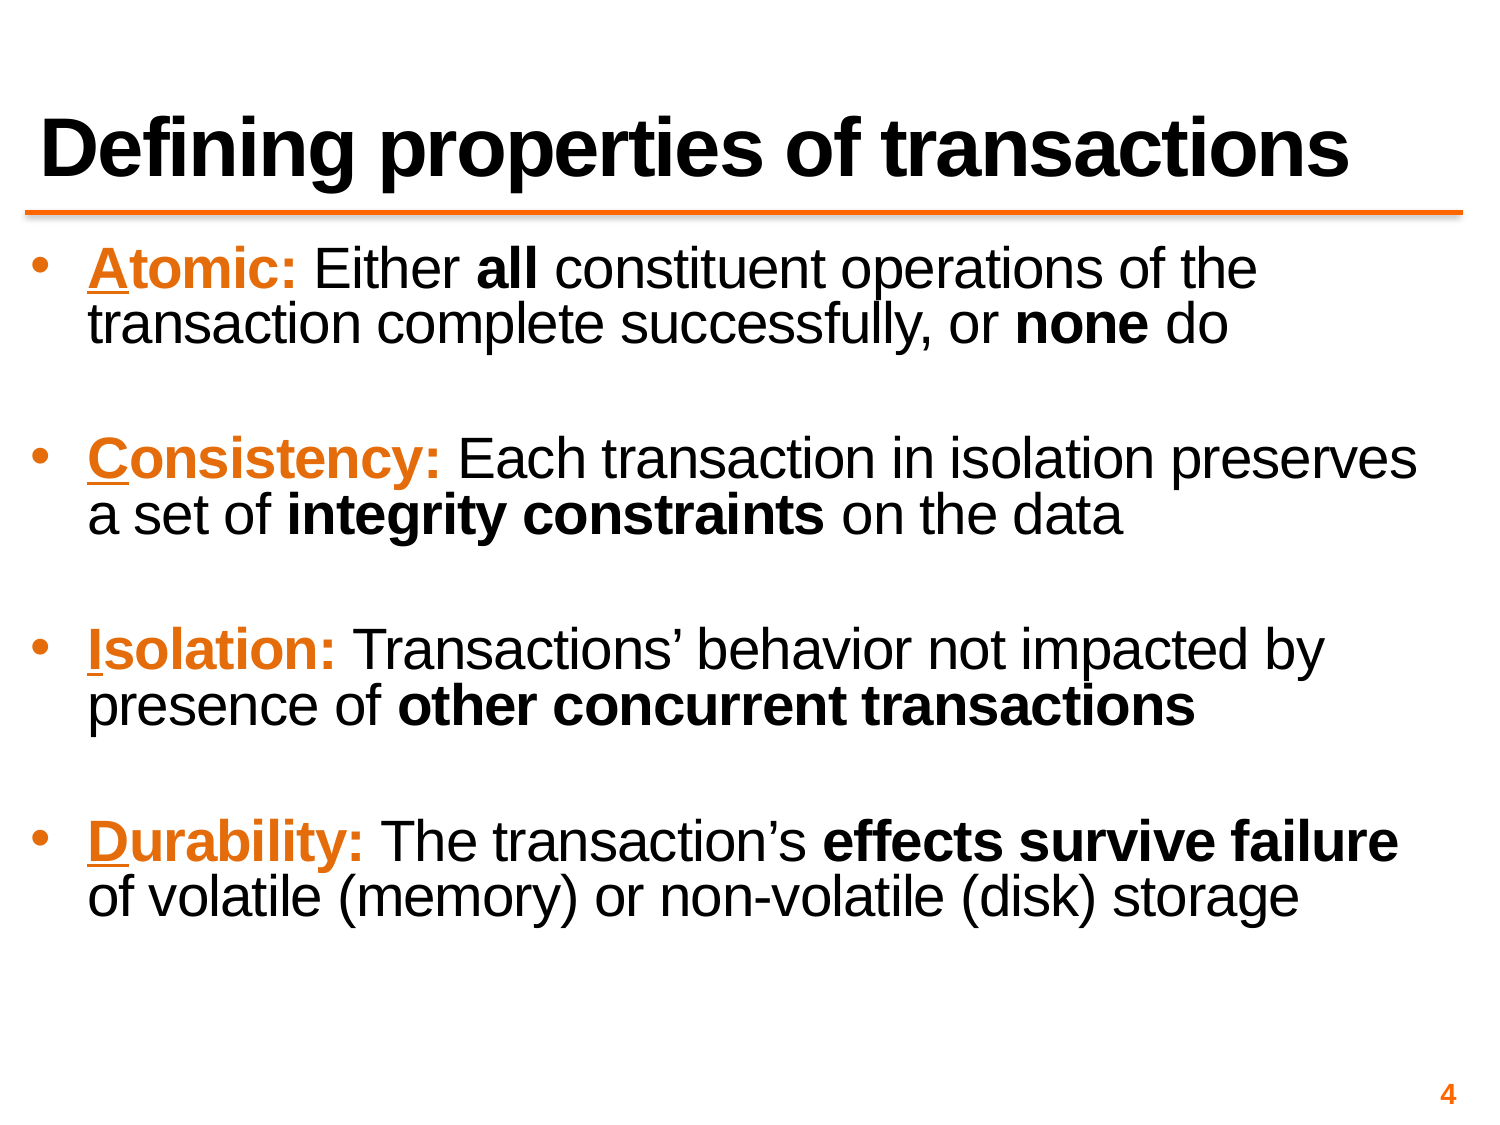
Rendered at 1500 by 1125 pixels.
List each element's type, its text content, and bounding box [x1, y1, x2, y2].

title Defining properties of transactions [24, 24, 1463, 201]
slide_number 4 [1112, 1074, 1463, 1110]
list Atomic: Either all constituent operations of the transaction complete successfully, or none do Consistency: Each transaction in isolation preserves a set of integrity constraints on the data Isolation: Transactions’ behavior not impacted by presence of other concurrent transactions Durability: The transaction’s effects survive failure of volatile (memory) or non-volatile (disk) storage [24, 237, 1463, 1063]
